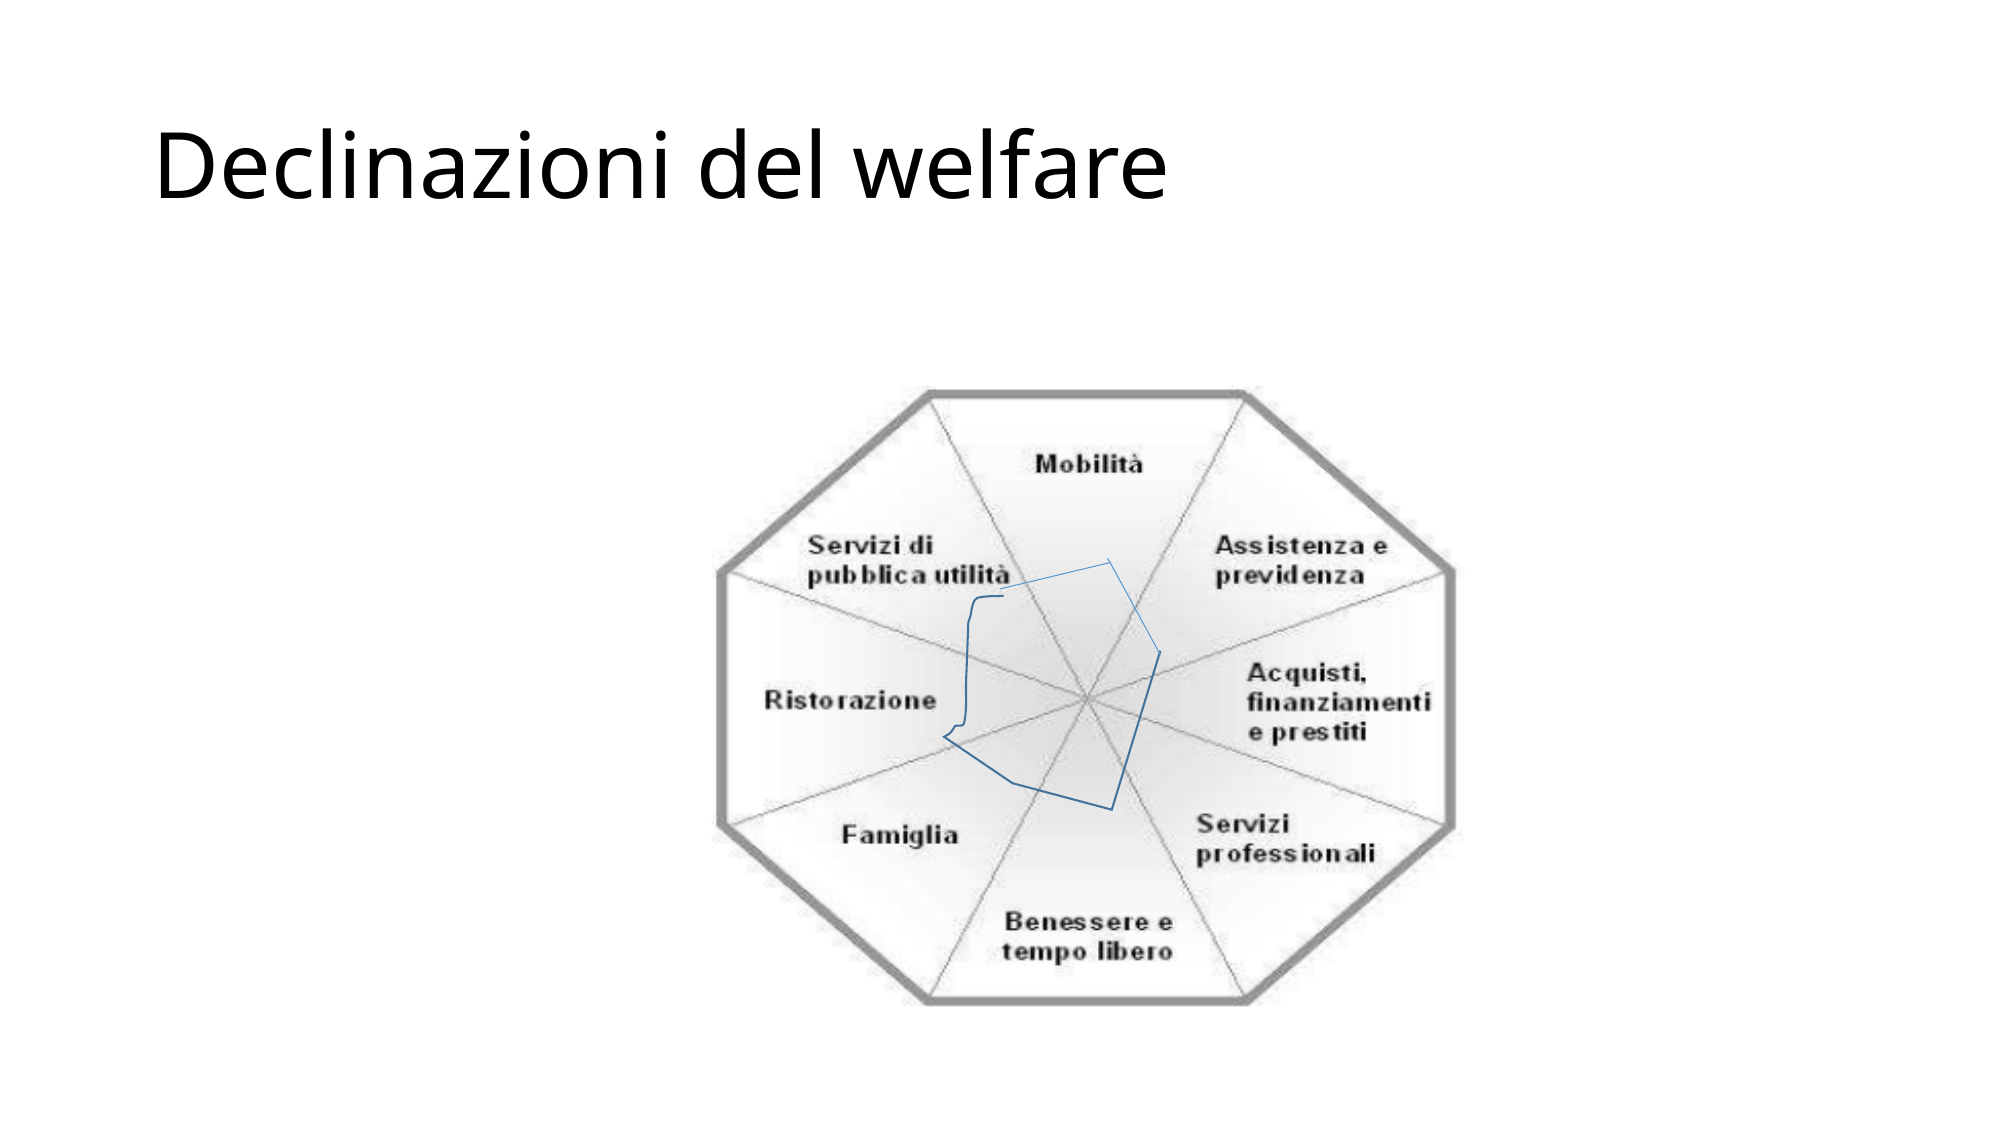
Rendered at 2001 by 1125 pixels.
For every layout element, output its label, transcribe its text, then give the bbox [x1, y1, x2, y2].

title Declinazioni del welfare [137, 59, 1863, 278]
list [684, 314, 1514, 1086]
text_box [1107, 557, 1161, 656]
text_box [999, 562, 1107, 589]
